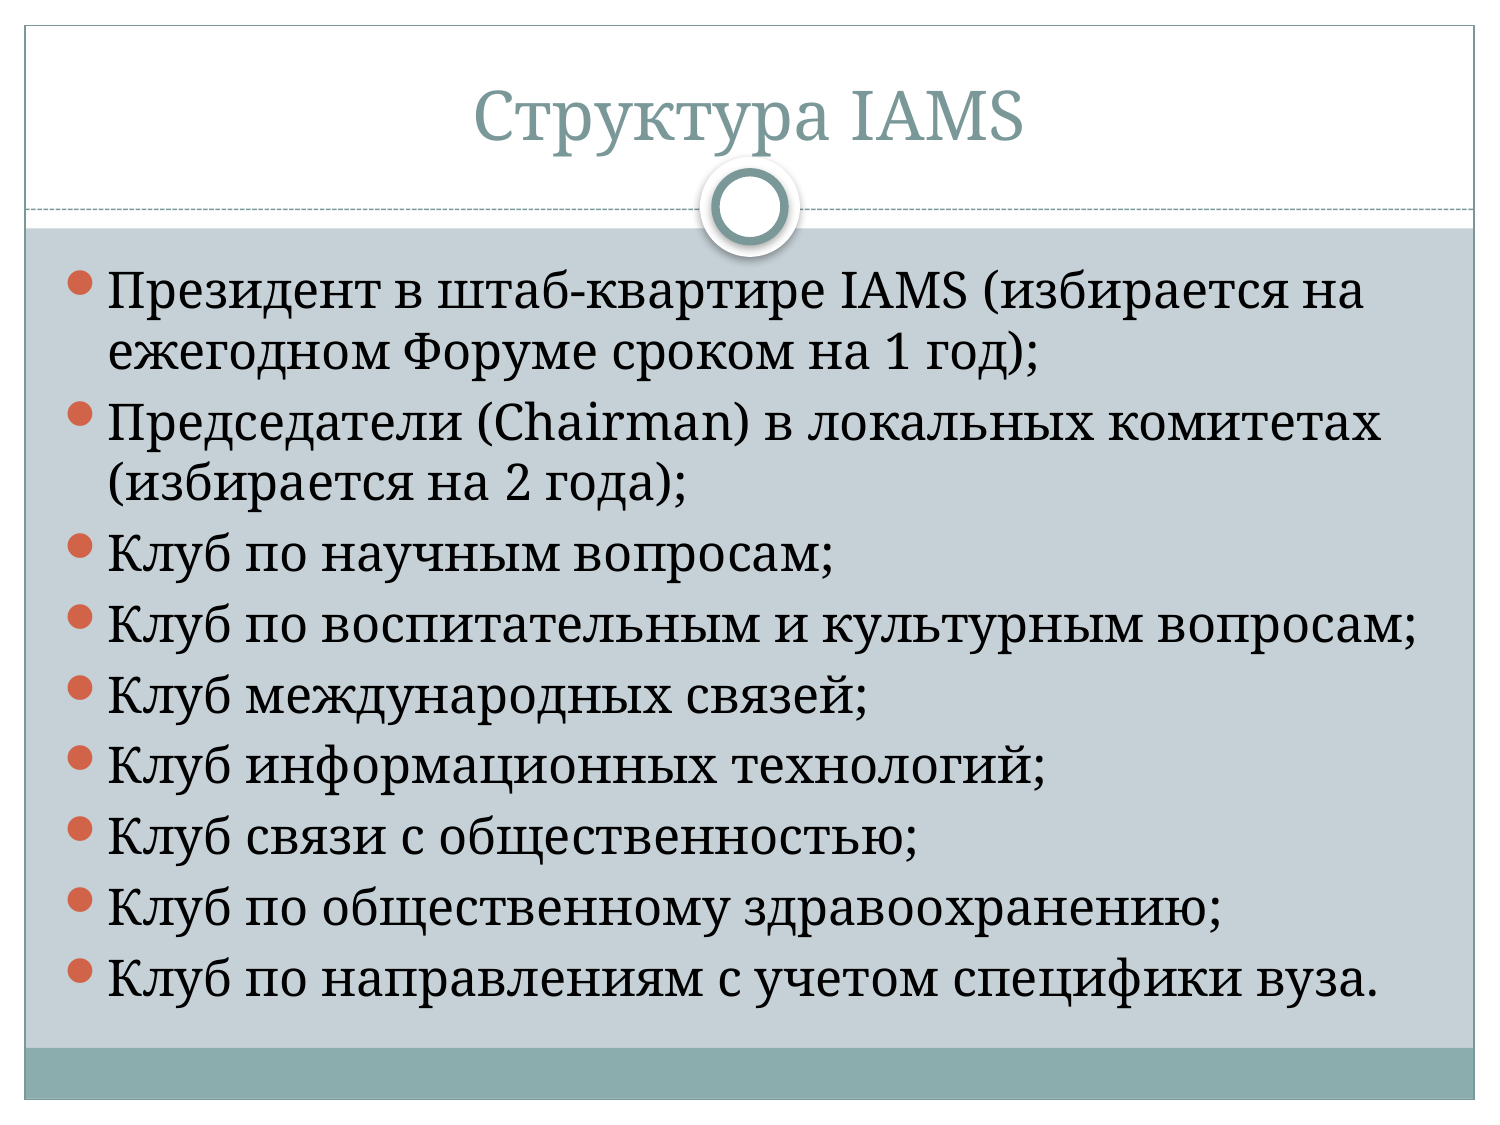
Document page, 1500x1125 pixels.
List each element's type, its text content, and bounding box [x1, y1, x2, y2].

list Президент в штаб-квартире IAMS (избирается на ежегодном Форуме сроком на 1 год); Председатели (Chairman) в локальных комитетах (избирается на 2 года); Клуб по научным вопросам; Клуб по воспитательным и культурным вопросам; Клуб международных связей; Клуб информационных технологий; Клуб связи с общественностью; Клуб по общественному здравоохранению; Клуб по направлениям с учетом специфики вуза. [49, 250, 1445, 1032]
title Структура IAMS [49, 37, 1450, 162]
